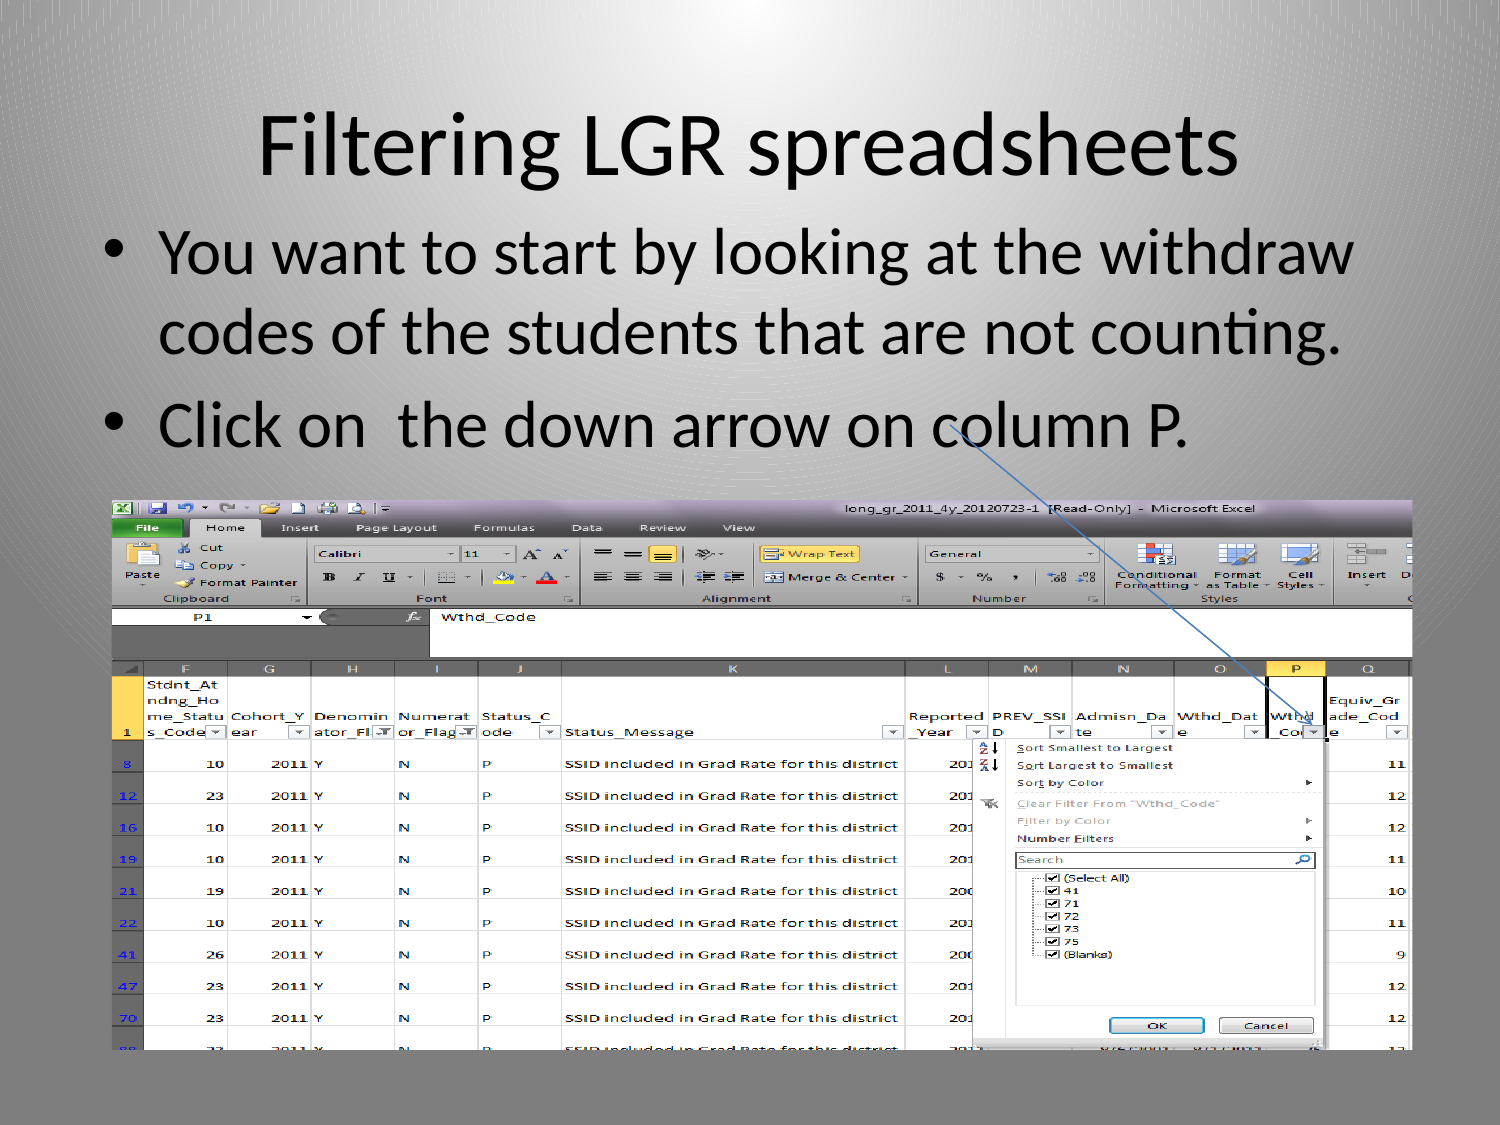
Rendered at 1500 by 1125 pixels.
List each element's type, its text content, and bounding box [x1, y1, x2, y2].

picture [111, 499, 1413, 1051]
list You want to start by looking at the withdraw codes of the students that are not counting. Click on the down arrow on column P. [87, 200, 1438, 1113]
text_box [949, 424, 1313, 726]
title Filtering LGR spreadsheets [75, 45, 1425, 233]
